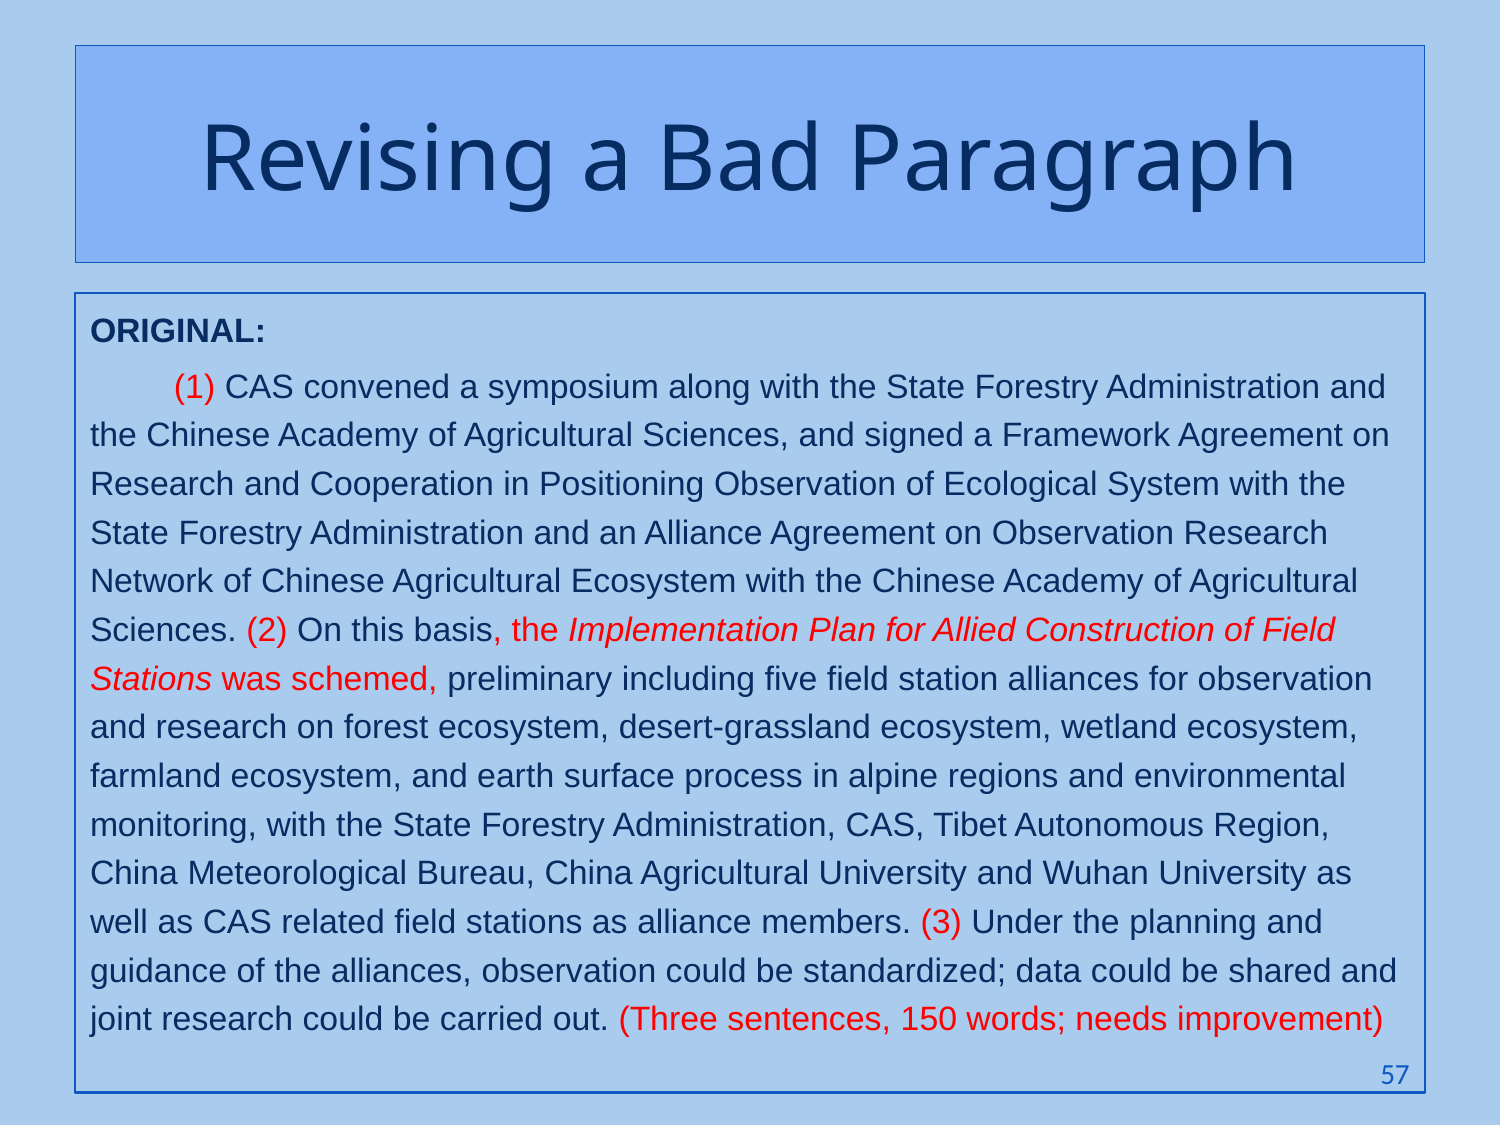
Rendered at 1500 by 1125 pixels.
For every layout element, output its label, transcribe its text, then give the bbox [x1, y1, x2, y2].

title Revising a Bad Paragraph [75, 45, 1425, 263]
list ORIGINAL: (1) CAS convened a symposium along with the State Forestry Administration and the Chinese Academy of Agricultural Sciences, and signed a Framework Agreement on Research and Cooperation in Positioning Observation of Ecological System with the State Forestry Administration and an Alliance Agreement on Observation Research Network of Chinese Agricultural Ecosystem with the Chinese Academy of Agricultural Sciences. (2) On this basis, the Implementation Plan for Allied Construction of Field Stations was schemed, preliminary including five field station alliances for observation and research on forest ecosystem, desert-grassland ecosystem, wetland ecosystem, farmland ecosystem, and earth surface process in alpine regions and environmental monitoring, with the State Forestry Administration, CAS, Tibet Autonomous Region, China Meteorological Bureau, China Agricultural University and Wuhan University as well as CAS related field stations as alliance members. (3) Under the planning and guidance of the alliances, observation could be standardized; data could be shared and joint research could be carried out. (Three sentences, 150 words; needs improvement) [75, 293, 1425, 1093]
slide_number 57 [1074, 1042, 1425, 1103]
